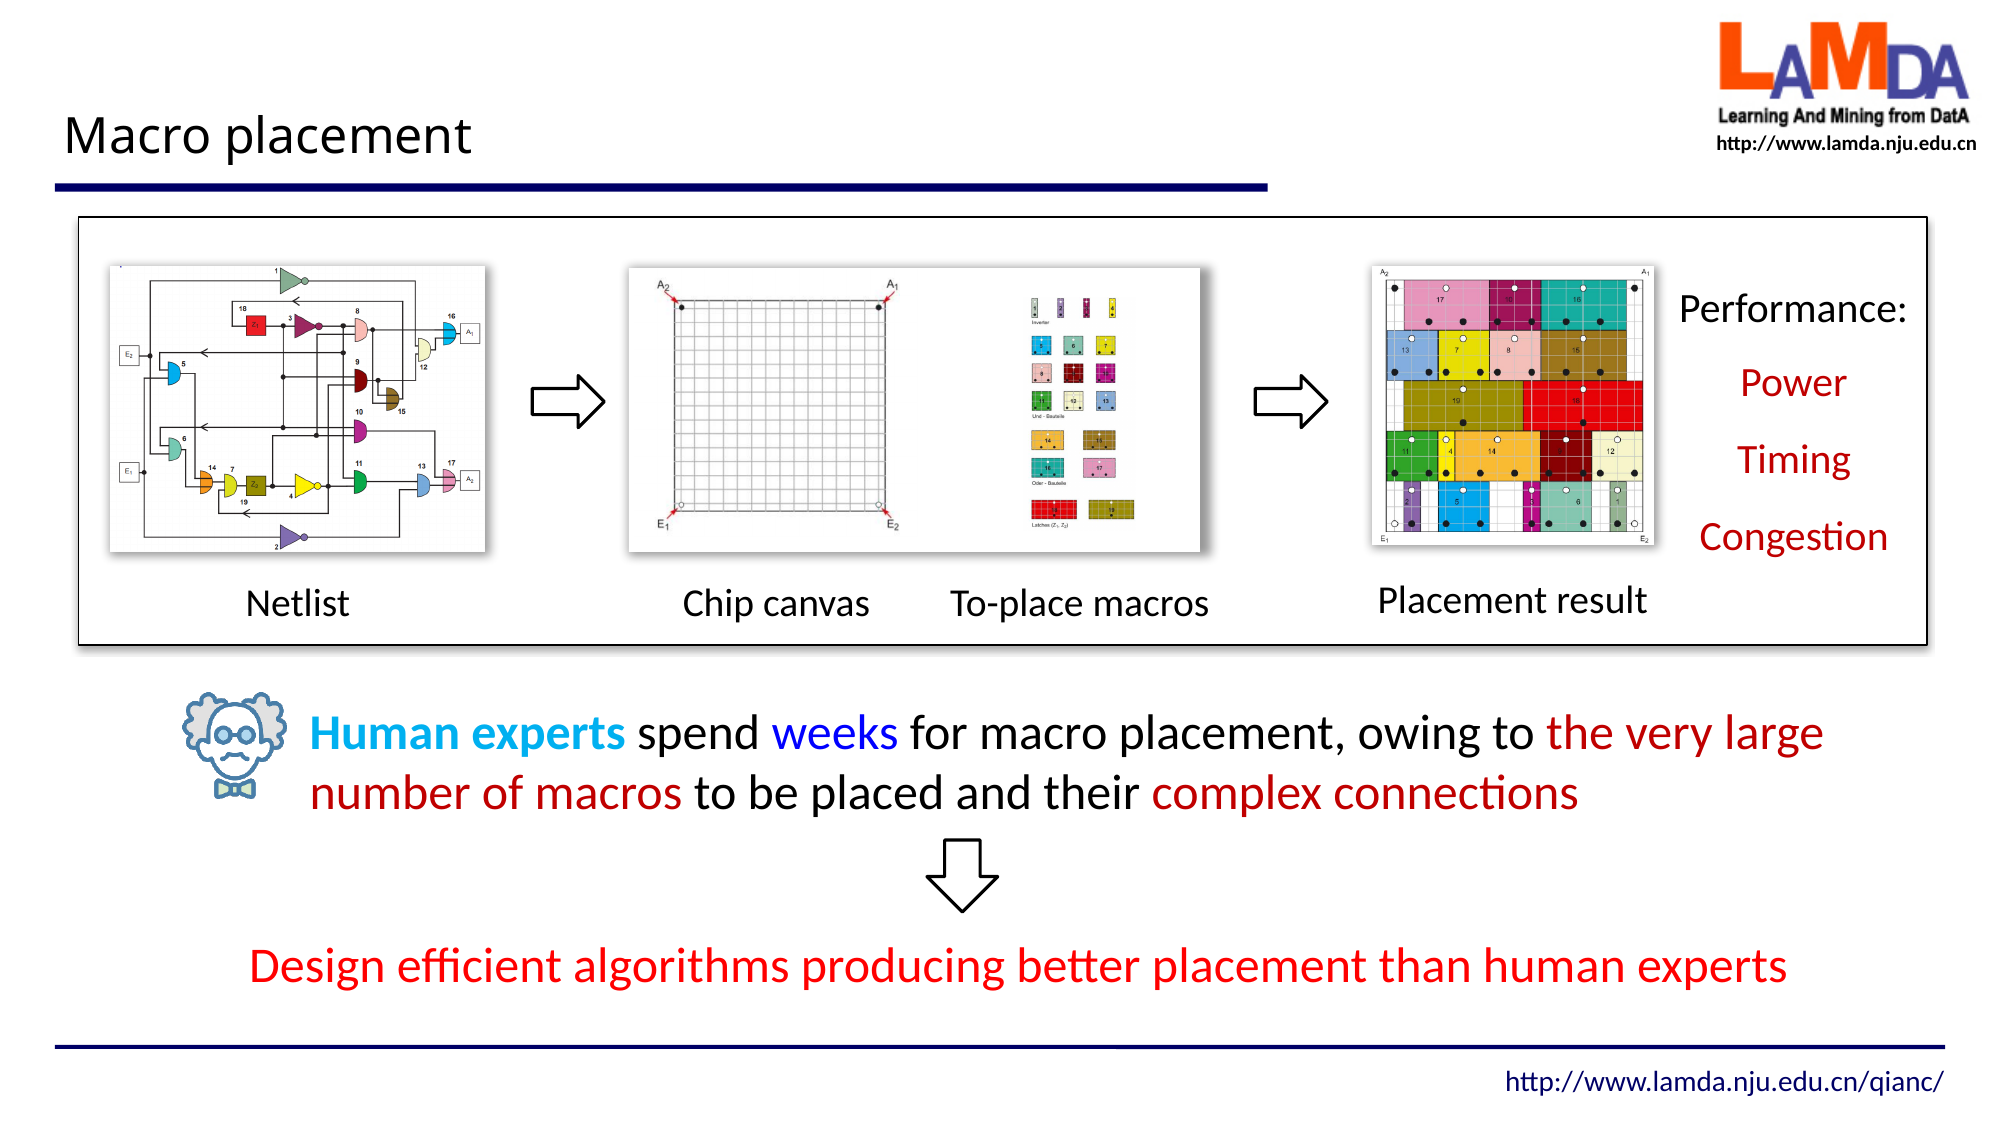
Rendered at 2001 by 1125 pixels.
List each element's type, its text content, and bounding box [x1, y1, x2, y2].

text_box Timing [1700, 399, 1888, 476]
text_box Placement result [1346, 566, 1680, 629]
text_box [924, 840, 1000, 915]
text_box [530, 373, 607, 430]
text_box Netlist [110, 569, 486, 633]
picture [1022, 297, 1137, 531]
text_box [78, 216, 1928, 646]
text_box Performance: [1664, 248, 1947, 338]
text_box Macro placement [49, 95, 1160, 171]
text_box Design efficient algorithms producing better placement than human experts [234, 925, 1914, 1000]
picture [634, 269, 919, 537]
text_box Power [1705, 338, 1883, 399]
text_box To-place macros [926, 569, 1233, 632]
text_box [181, 692, 1975, 829]
picture [1371, 266, 1655, 545]
picture [1706, 13, 1986, 146]
picture [110, 266, 485, 553]
text_box Chip canvas [623, 569, 930, 633]
text_box [627, 266, 1202, 554]
text_box [1253, 373, 1330, 430]
text_box Congestion [1667, 476, 1921, 566]
